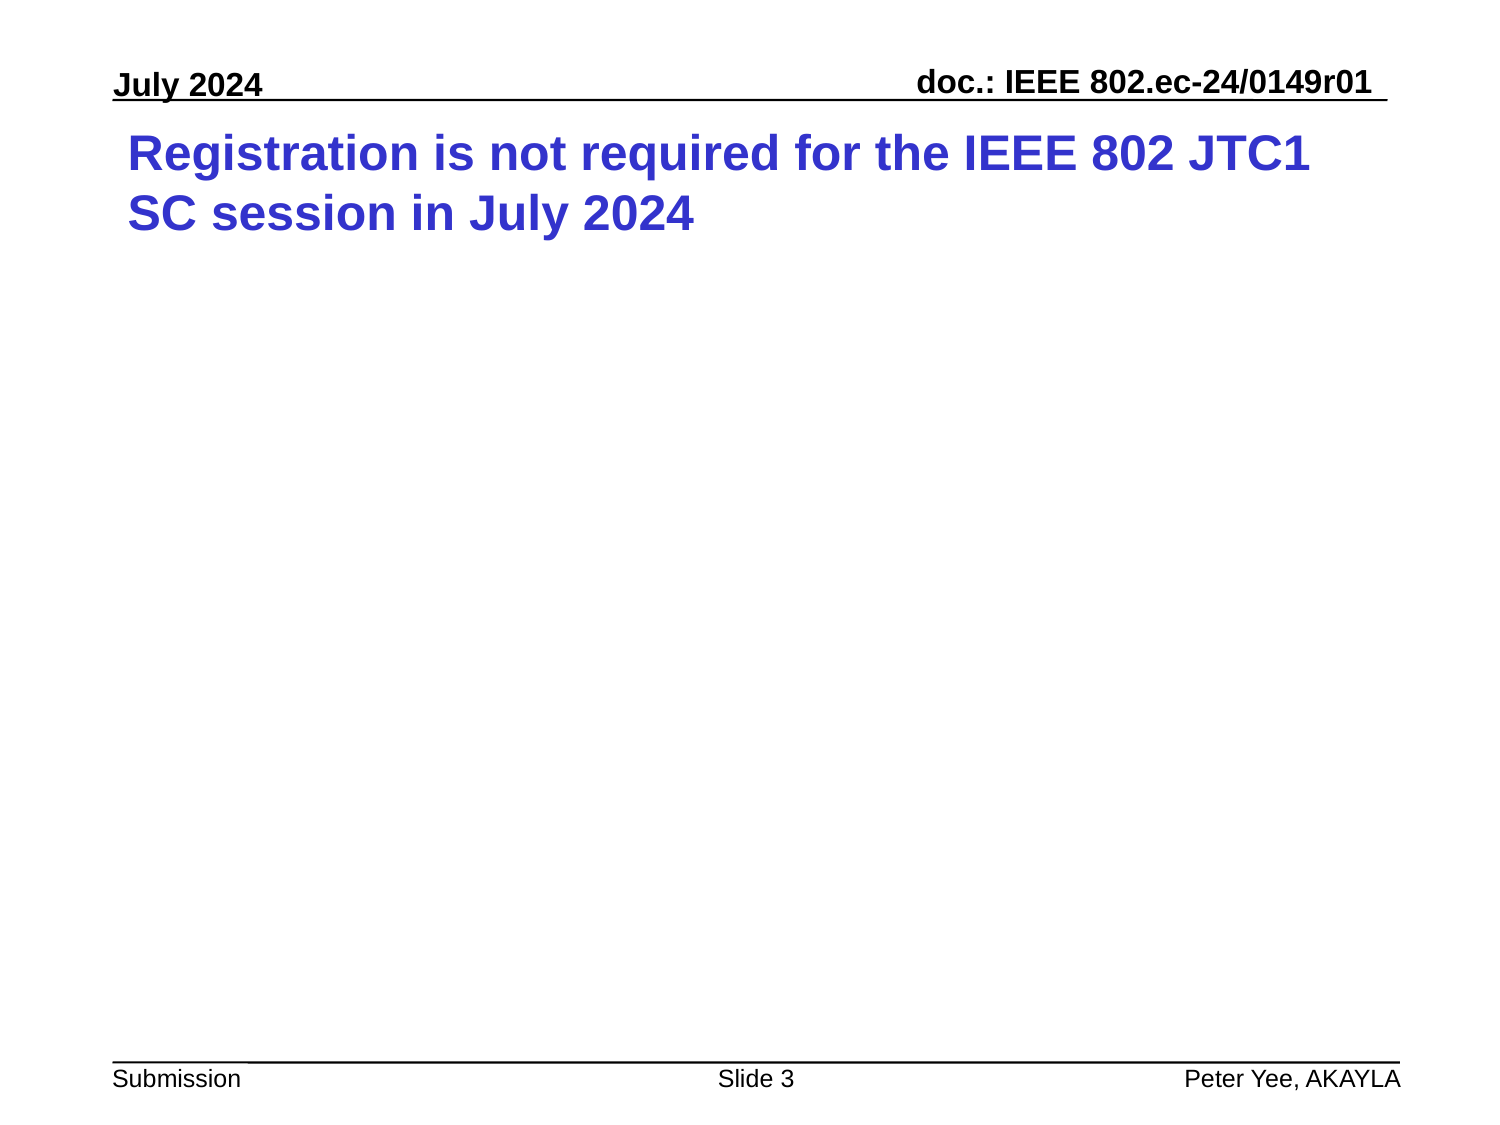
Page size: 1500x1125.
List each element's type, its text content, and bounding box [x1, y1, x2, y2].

footer Peter Yee, AKAYLA [1183, 1061, 1402, 1093]
slide_number Slide 3 [709, 1061, 803, 1093]
title Registration is not required for the IEEE 802 JTC1 SC session in July 2024 [112, 112, 1388, 288]
